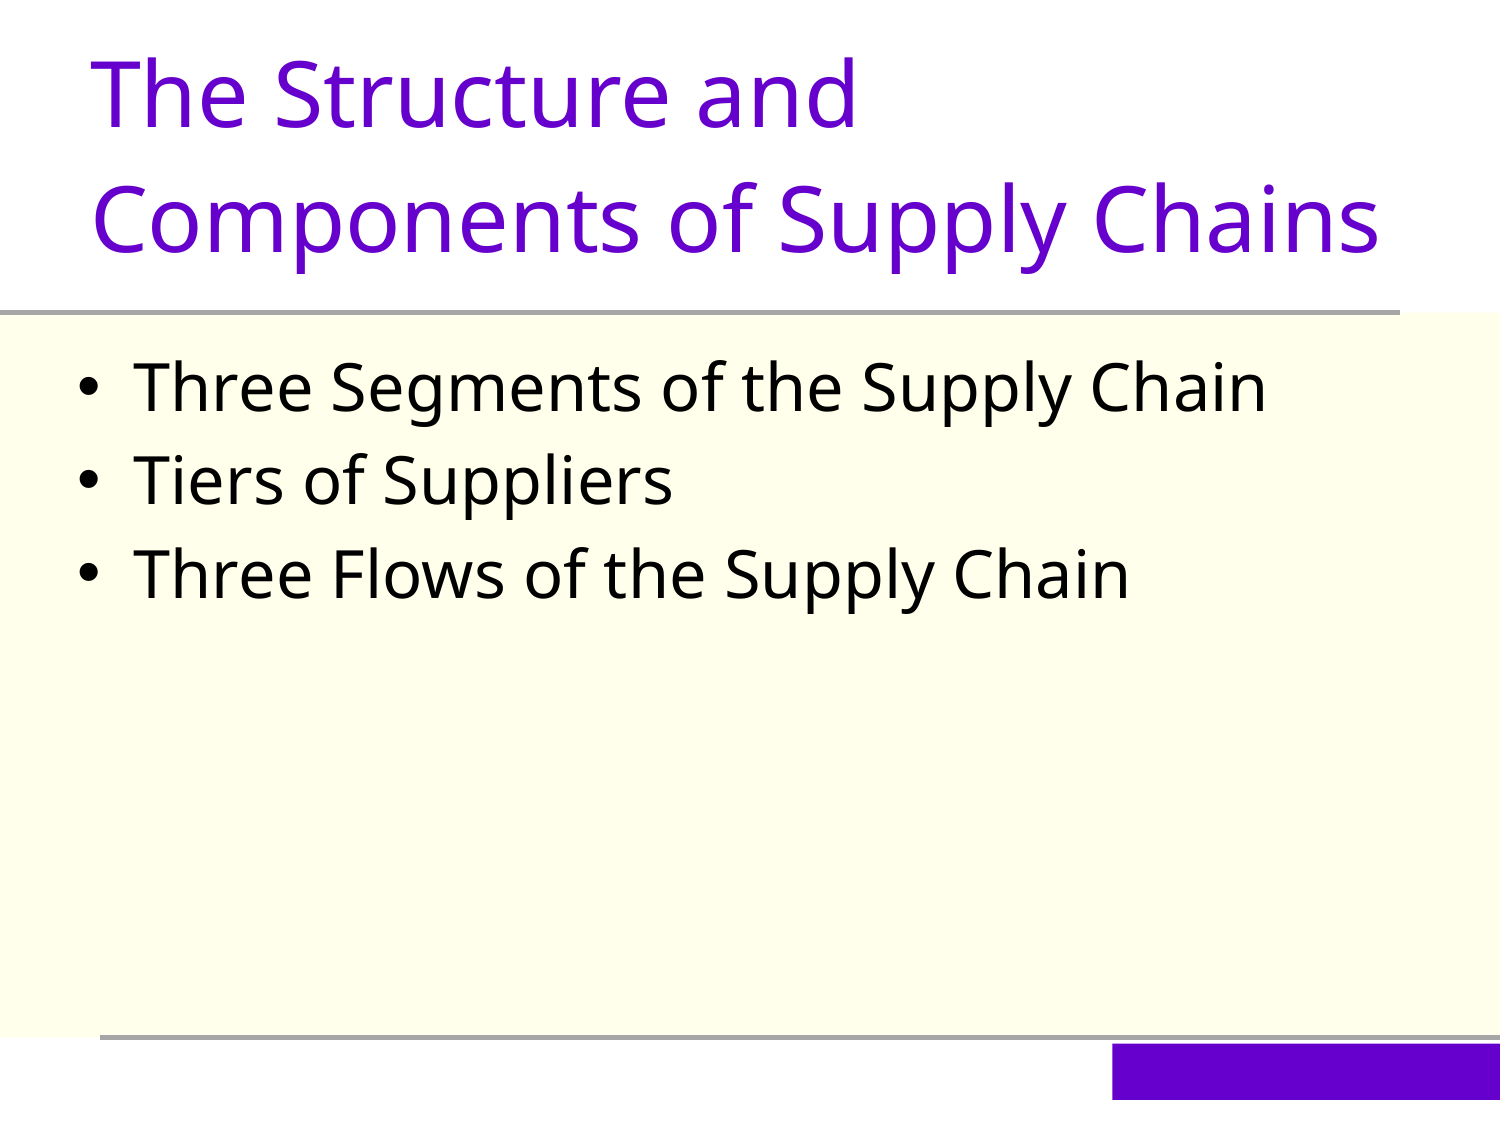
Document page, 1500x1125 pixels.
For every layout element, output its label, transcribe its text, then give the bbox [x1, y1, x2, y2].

subtitle The Structure and Components of Supply Chains [75, 12, 1413, 288]
list Three Segments of the Supply Chain Tiers of Suppliers Three Flows of the Supply Chain [62, 337, 1413, 1033]
